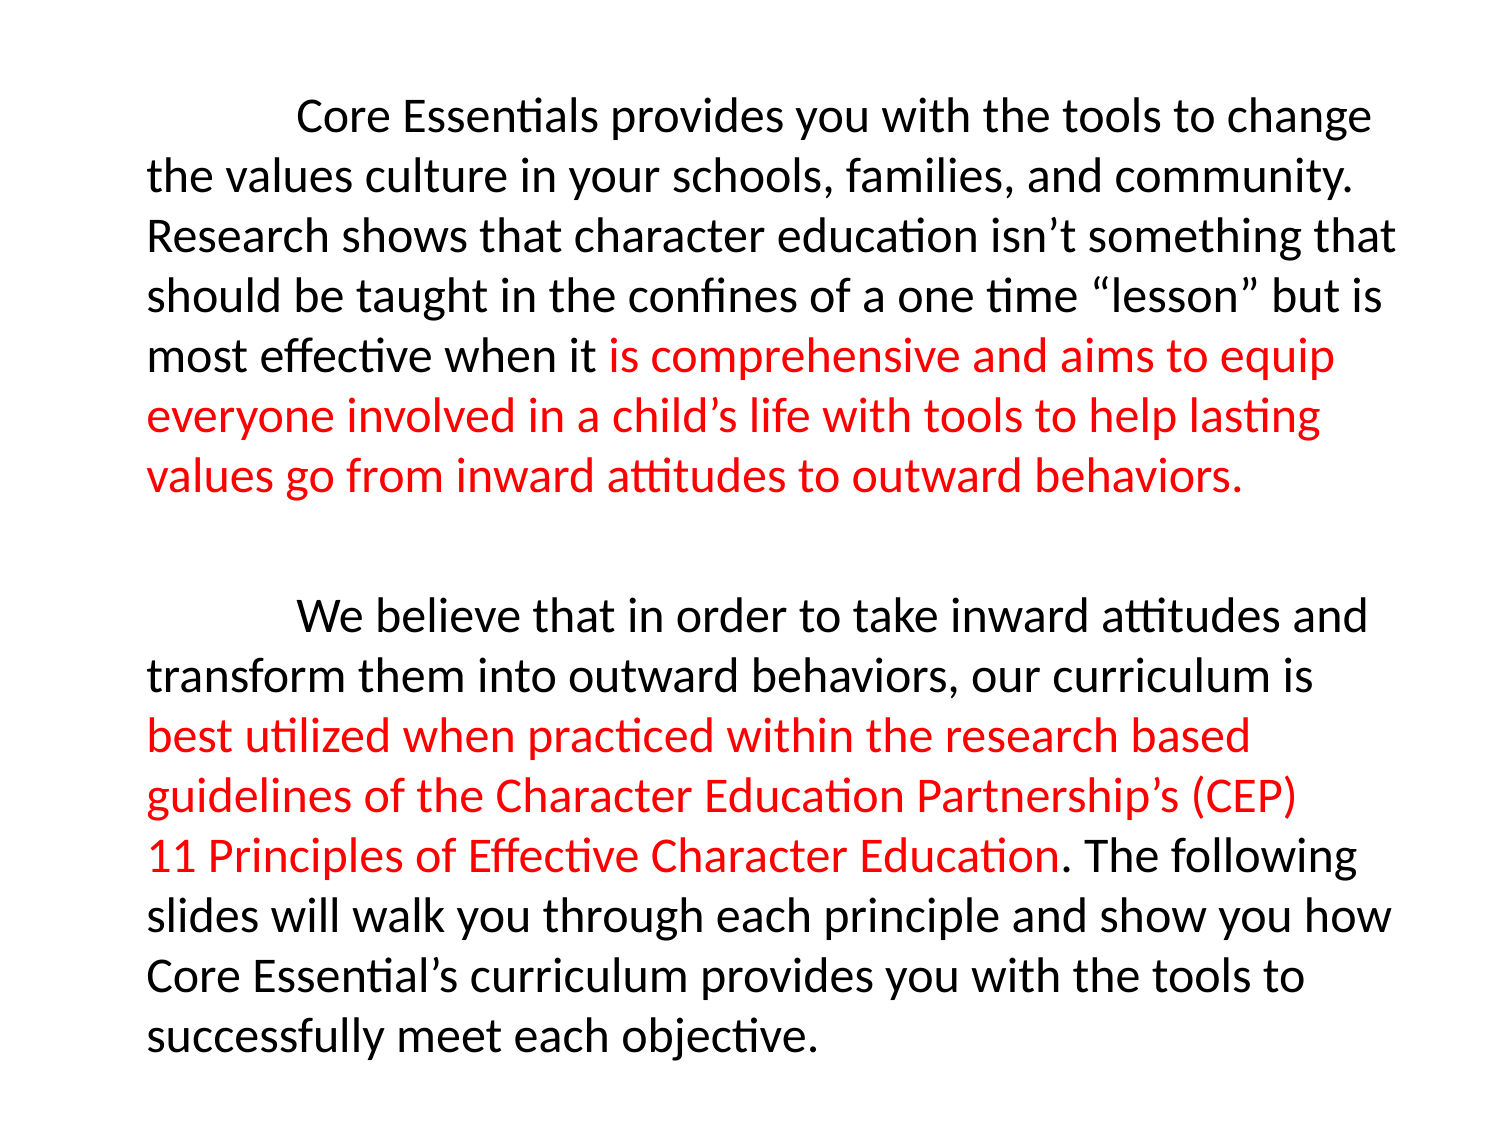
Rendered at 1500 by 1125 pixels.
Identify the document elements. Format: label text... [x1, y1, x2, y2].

list Core Essentials provides you with the tools to change the values culture in your schools, families, and community. Research shows that character education isn’t something that should be taught in the confines of a one time “lesson” but is most effective when it is comprehensive and aims to equip everyone involved in a child’s life with tools to help lasting values go from inward attitudes to outward behaviors. We believe that in order to take inward attitudes and transform them into outward behaviors, our curriculum is best utilized when practiced within the research based guidelines of the Character Education Partnership’s (CEP) 11 Principles of Effective Character Education. The following slides will walk you through each principle and show you how Core Essential’s curriculum provides you with the tools to successfully meet each objective. [75, 75, 1425, 1125]
